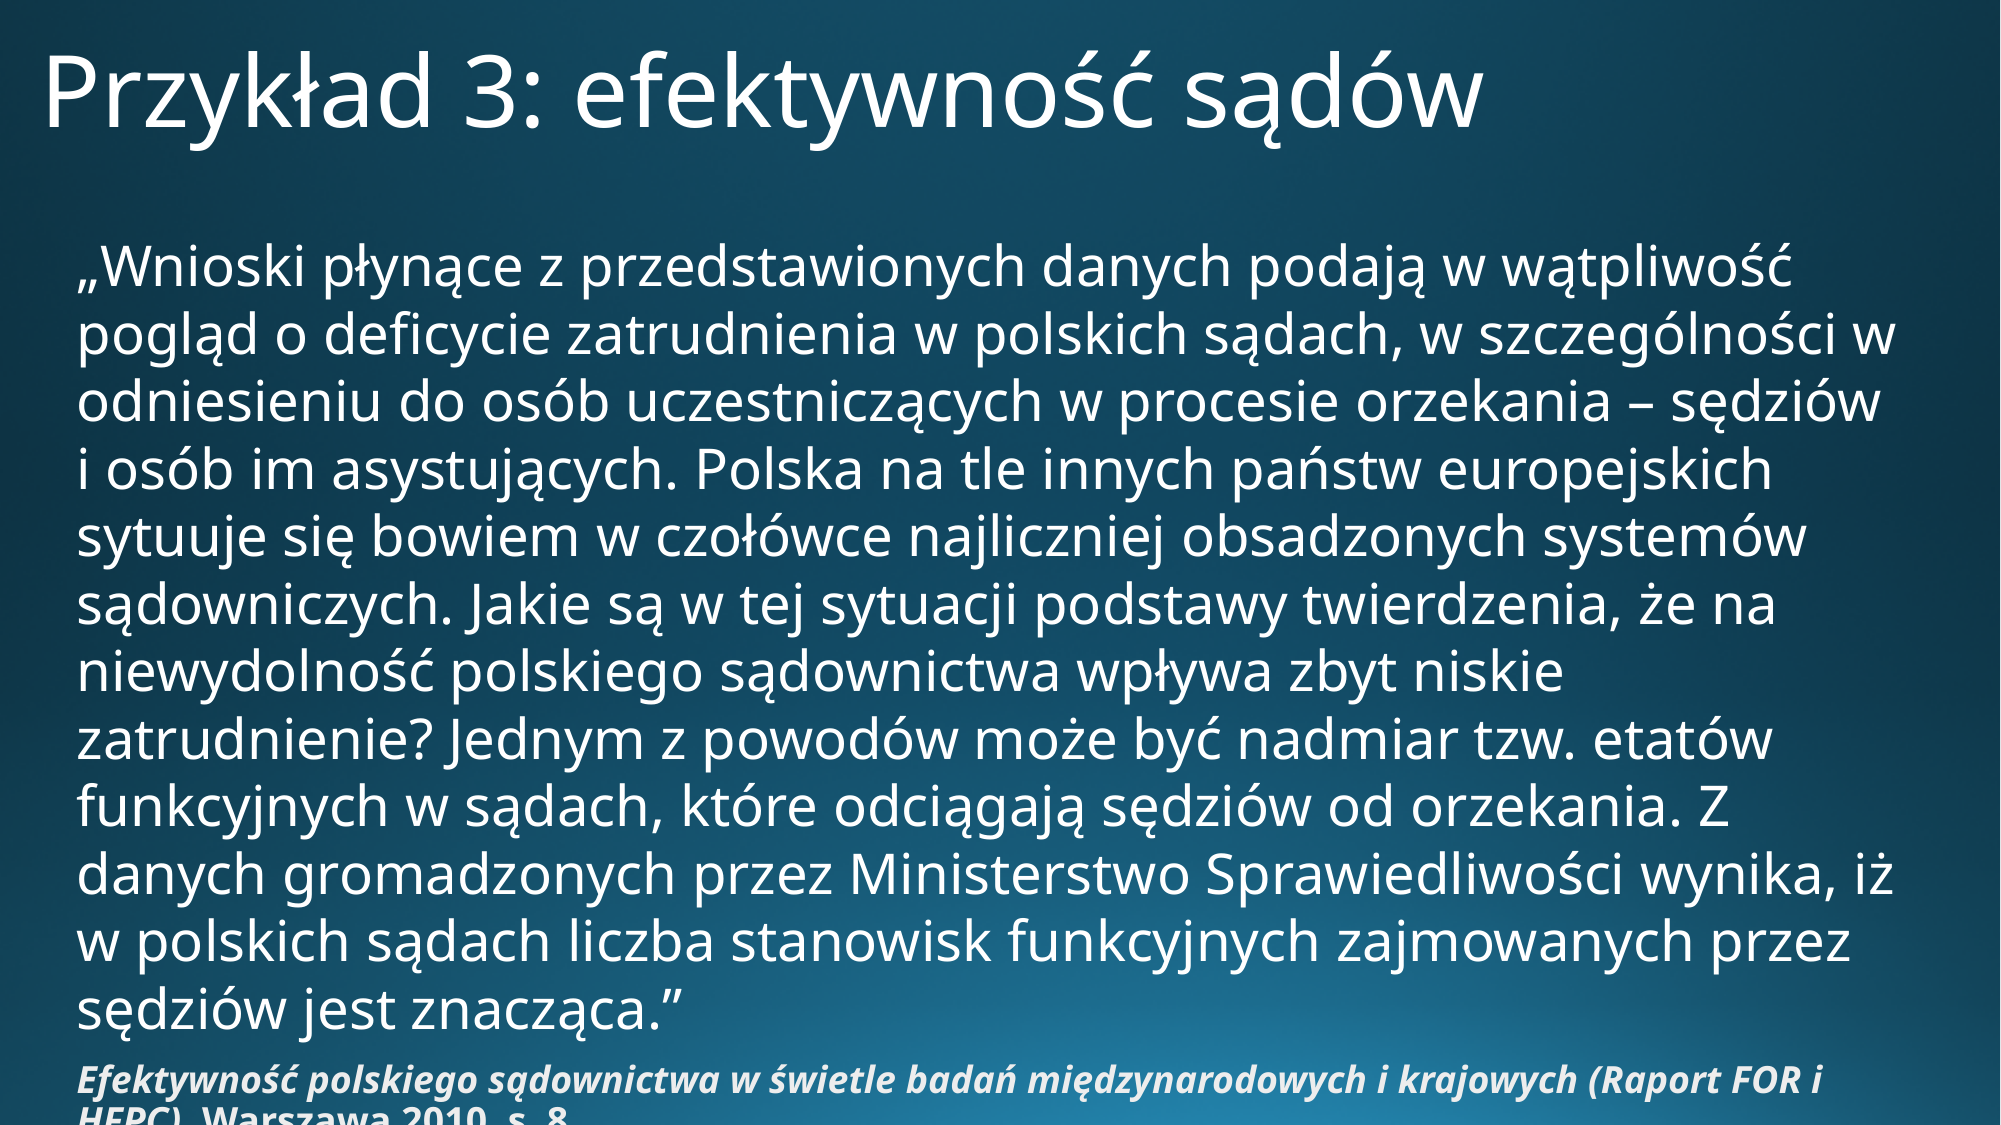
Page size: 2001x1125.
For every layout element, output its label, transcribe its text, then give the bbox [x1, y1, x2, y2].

text_box „Wnioski płynące z przedstawionych danych podają w wątpliwość pogląd o deficycie zatrudnienia w polskich sądach, w szczególności w odniesieniu do osób uczestniczących w procesie orzekania – sędziów i osób im asystujących. Polska na tle innych państw europejskich sytuuje się bowiem w czołówce najliczniej obsadzonych systemów sądowniczych. Jakie są w tej sytuacji podstawy twierdzenia, że na niewydolność polskiego sądownictwa wpływa zbyt niskie zatrudnienie? Jednym z powodów może być nadmiar tzw. etatów funkcyjnych w sądach, które odciągają sędziów od orzekania. Z danych gromadzonych przez Ministerstwo Sprawiedliwości wynika, iż w polskich sądach liczba stanowisk funkcyjnych zajmowanych przez sędziów jest znacząca.” Efektywność polskiego sądownictwa w świetle badań międzynarodowych i krajowych (Raport FOR i HFPC), Warszawa 2010, s. 8. [61, 223, 1920, 1125]
title Przykład 3: efektywność sądów [25, 10, 1580, 180]
picture [0, 0, 2001, 1125]
